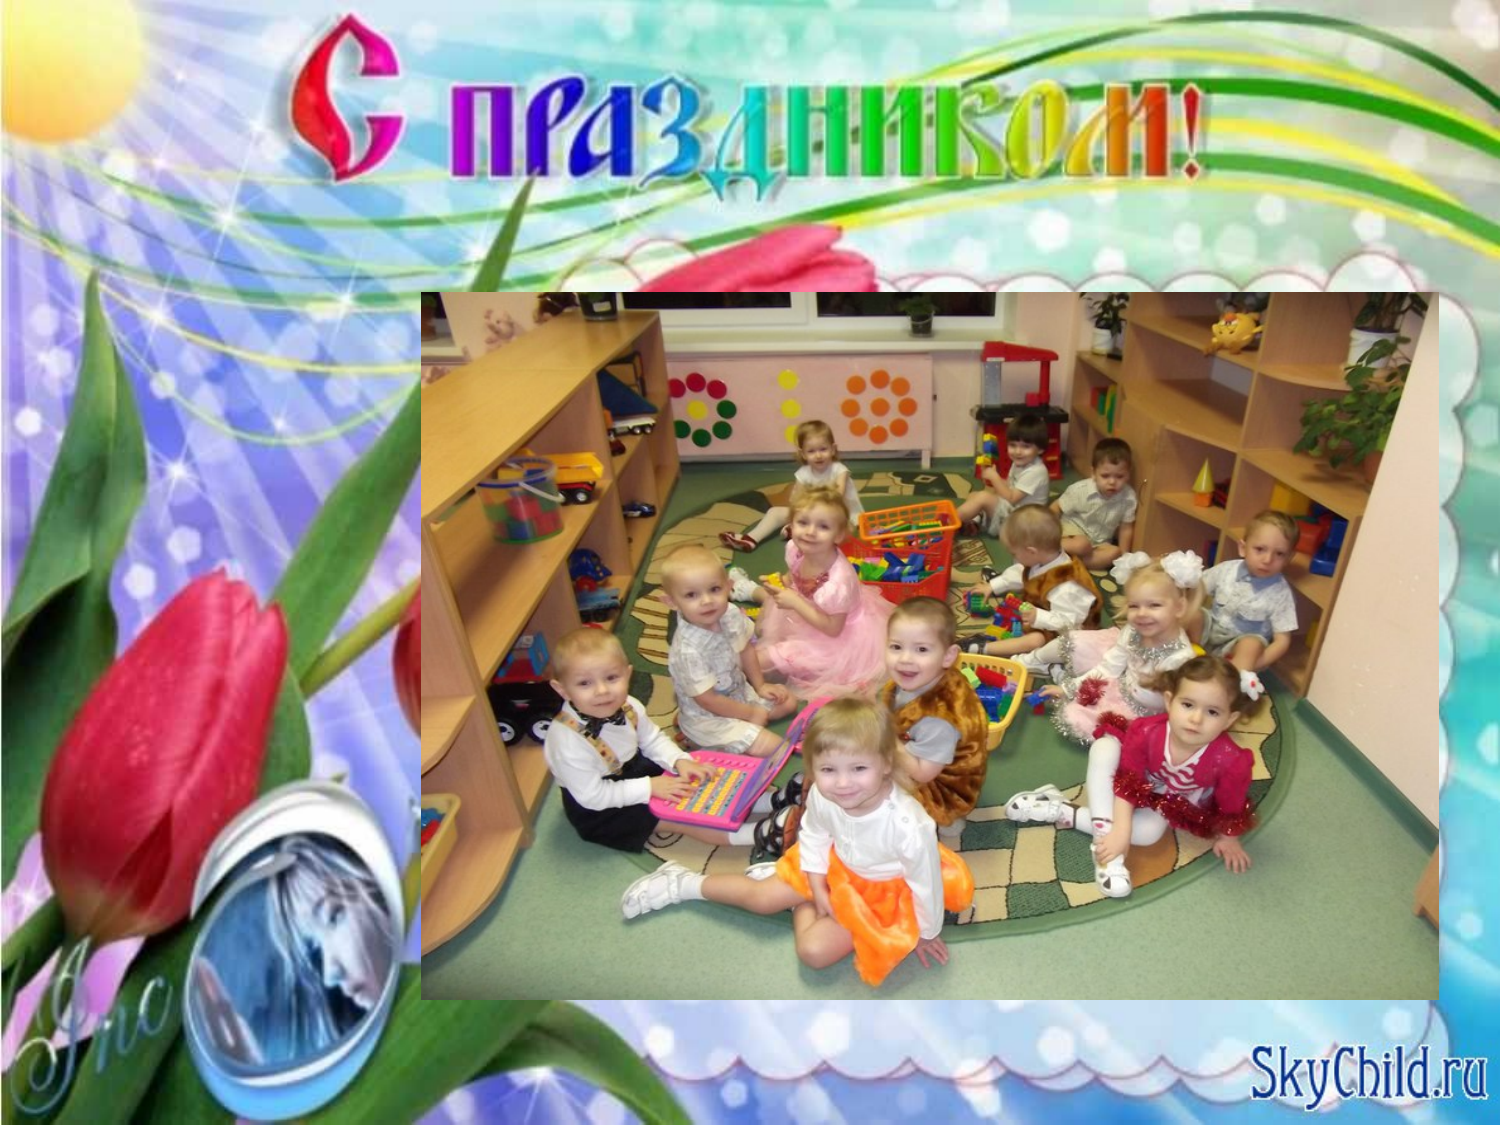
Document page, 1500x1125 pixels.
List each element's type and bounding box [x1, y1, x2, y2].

list [0, 0, 1500, 1125]
picture [421, 292, 1440, 1001]
